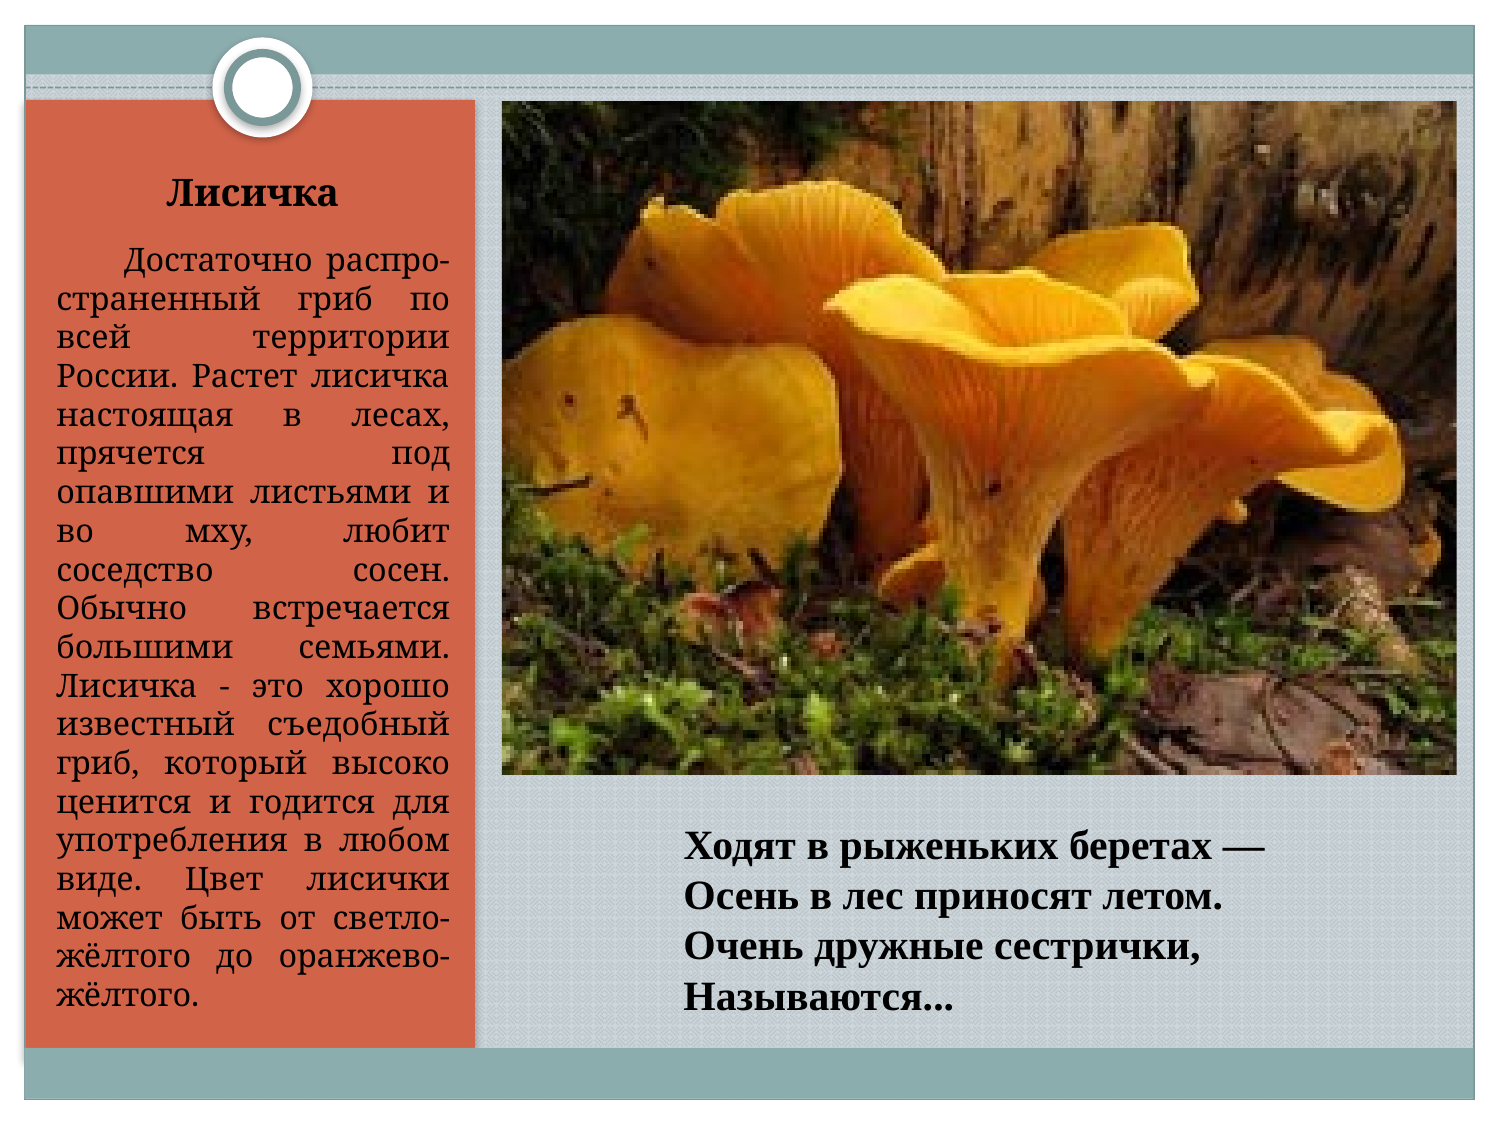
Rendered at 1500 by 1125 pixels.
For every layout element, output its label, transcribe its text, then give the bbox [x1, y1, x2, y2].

title Ходят в рыженьких беретах — Осень в лес приносят летом. Очень дружные сестрички, Называются... [490, 810, 1453, 1035]
picture [501, 101, 1457, 776]
list Лисичка Достаточно распро-страненный гриб по всей территории России. Растет лисичка настоящая в лесах, прячется под опавшими листьями и во мху, любит соседство сосен. Обычно встречается большими семьями. Лисичка - это хорошо известный съедобный гриб, который высоко ценится и годится для употребления в любом виде. Цвет лисички может быть от светло-жёлтого до оранжево-жёлтого. [41, 160, 465, 1024]
